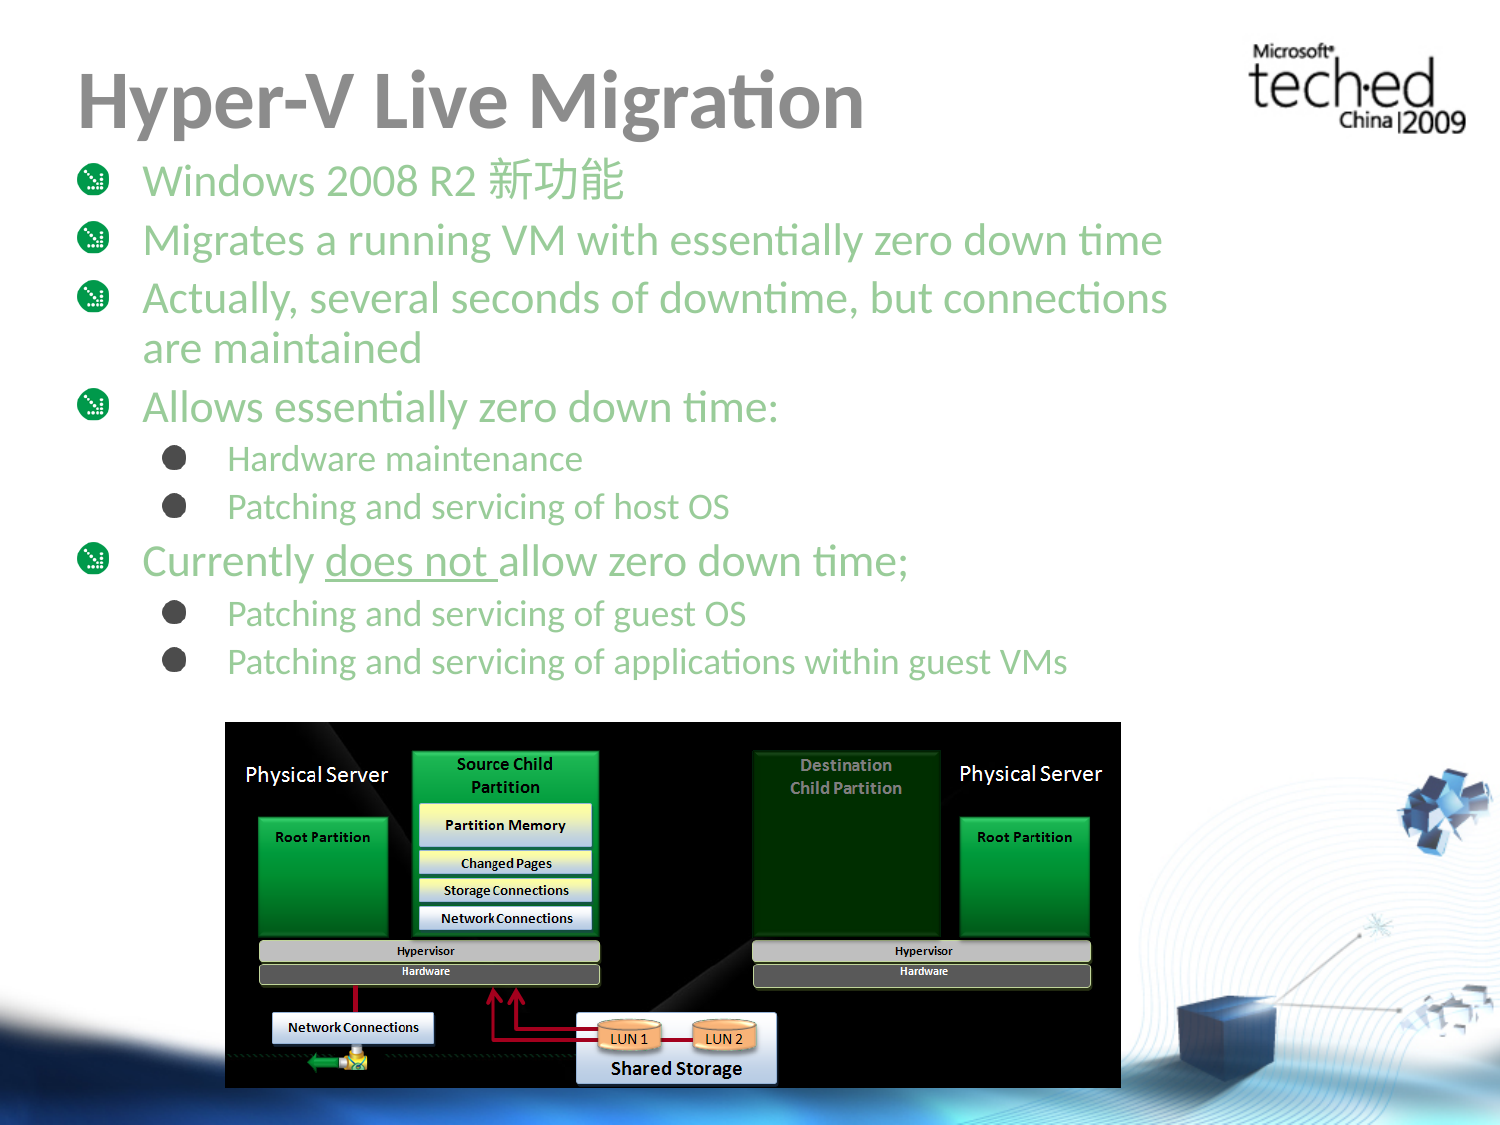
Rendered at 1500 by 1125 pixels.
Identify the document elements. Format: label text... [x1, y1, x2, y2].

text_box Windows 2008 R2新功能 Migrates a running VM with essentially zero down time Actually, several seconds of downtime, but connections are maintained Allows essentially zero down time: Hardware maintenance Patching and servicing of host OS Currently does not allow zero down time; Patching and servicing of guest OS Patching and servicing of applications within guest VMs [62, 149, 1438, 675]
title Hyper-V Live Migration [62, 37, 1413, 225]
picture [0, 1, 1500, 1125]
